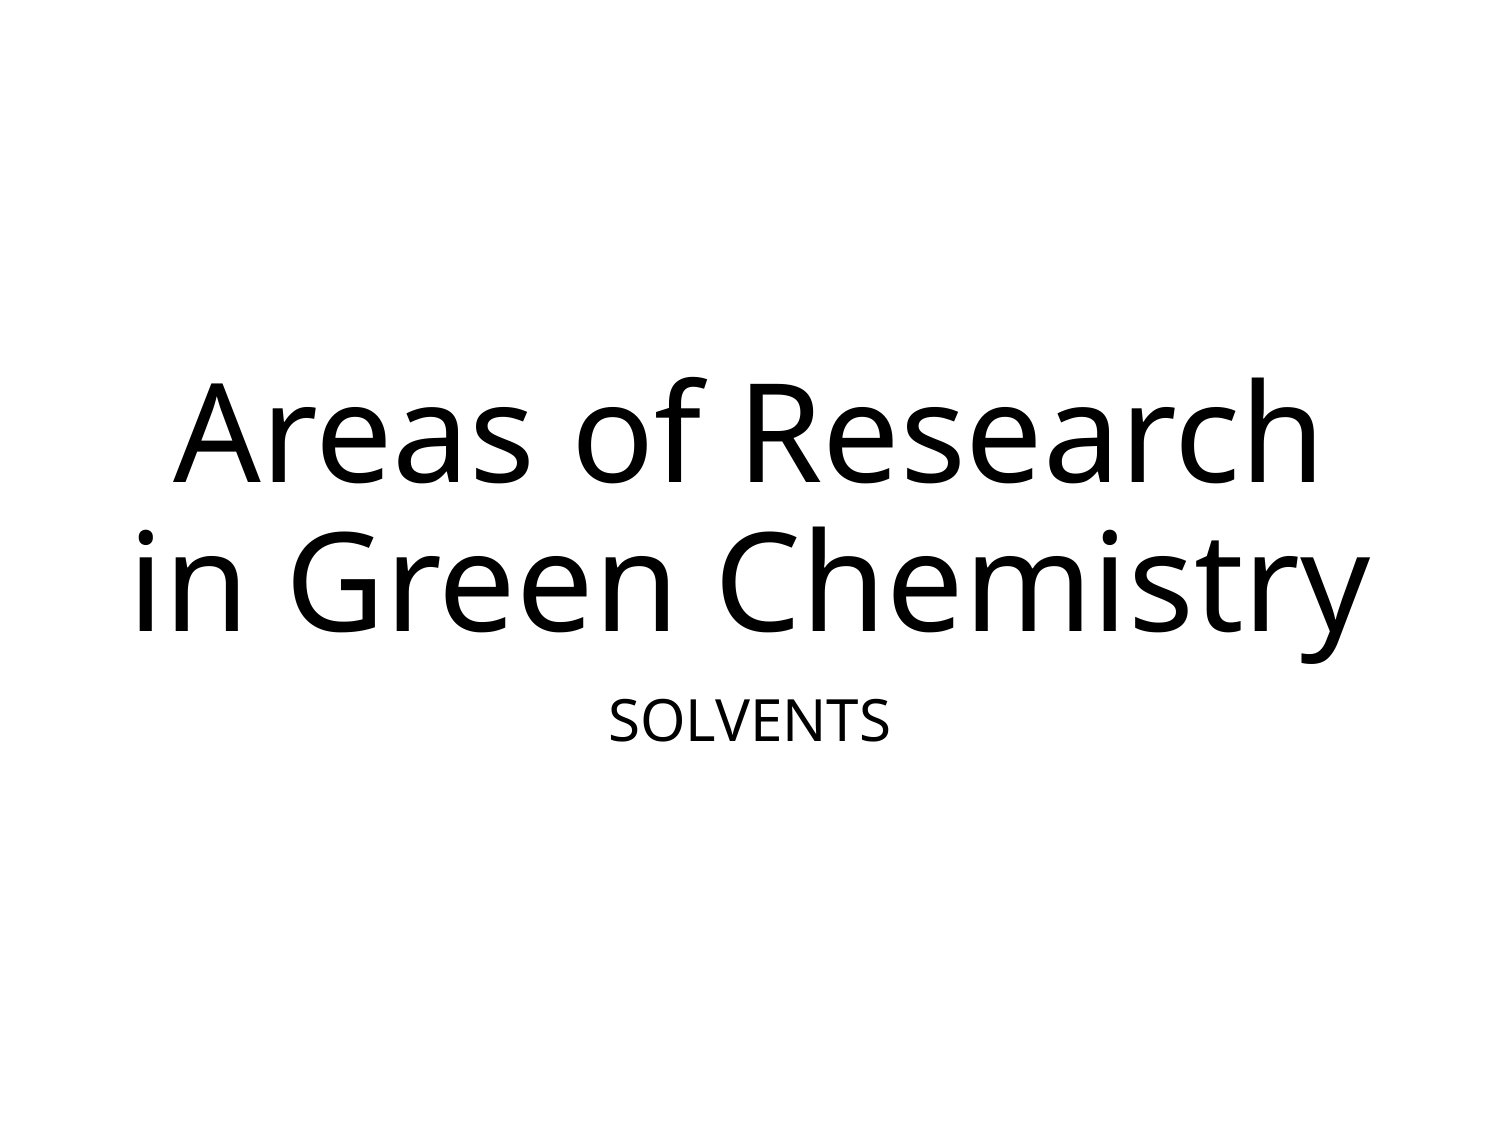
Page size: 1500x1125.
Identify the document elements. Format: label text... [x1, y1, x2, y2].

title Areas of Research in Green Chemistry [112, 276, 1388, 669]
subtitle SOLVENTS [187, 683, 1313, 955]
